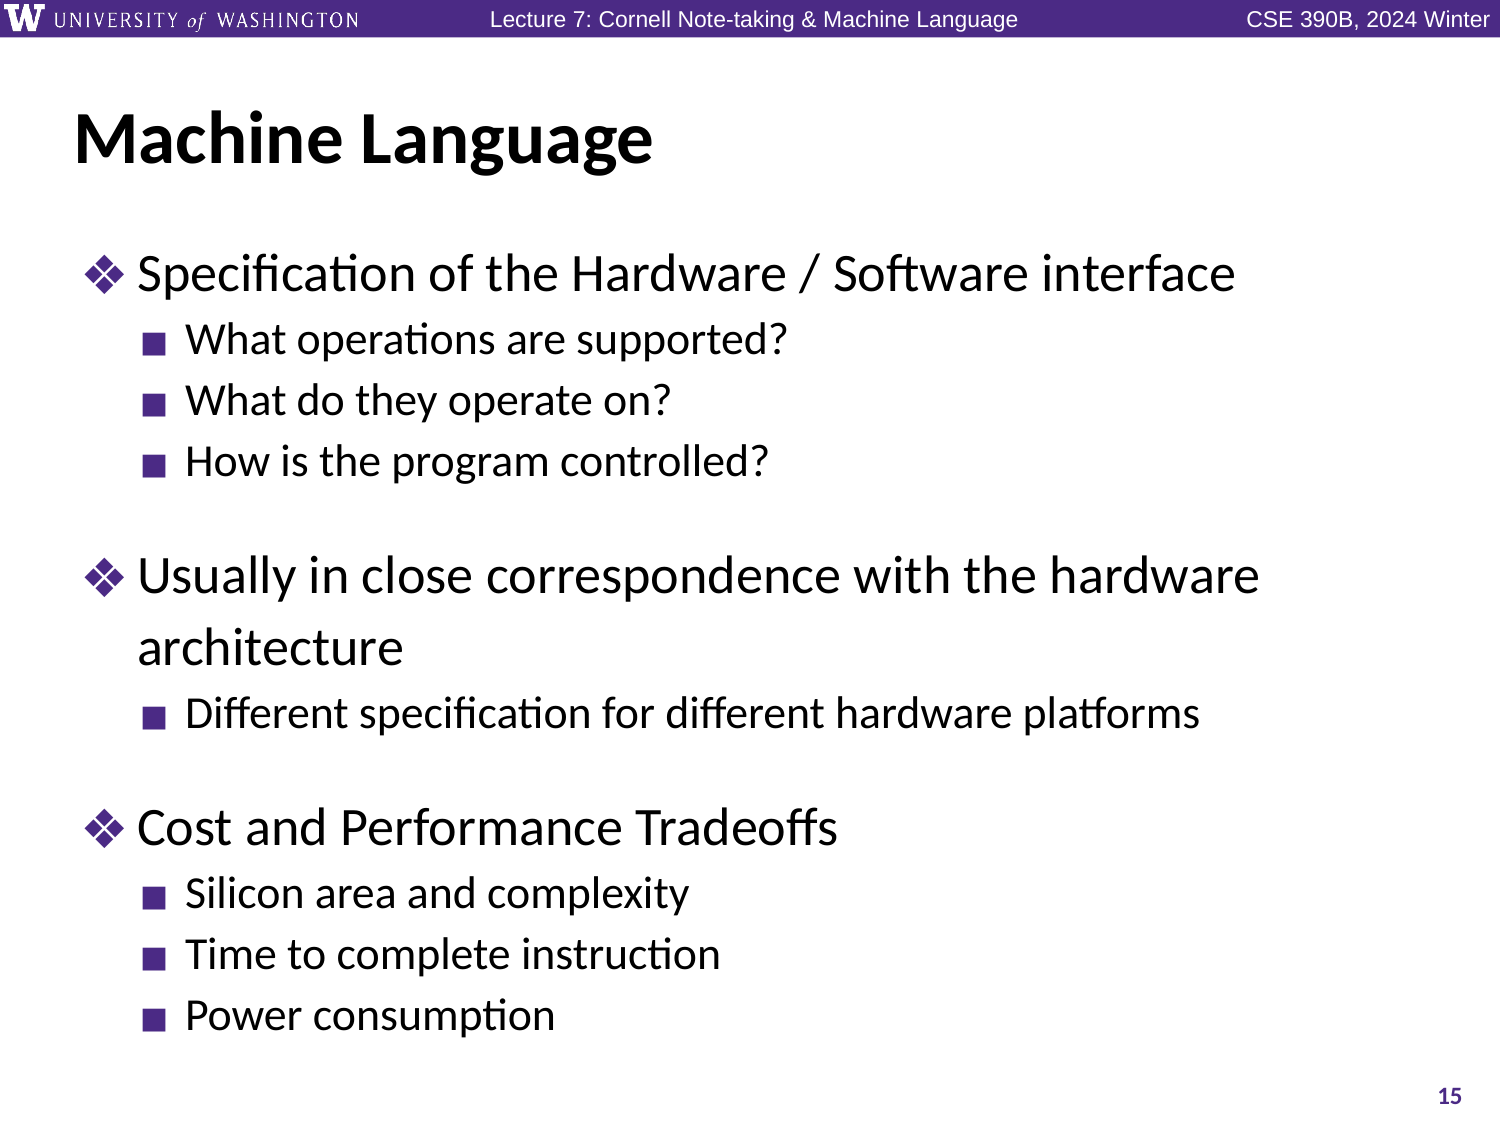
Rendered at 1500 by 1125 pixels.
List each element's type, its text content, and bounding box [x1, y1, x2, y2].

slide_number 15 [1400, 1065, 1500, 1125]
list Specification of the Hardware / Software interface What operations are supported? What do they operate on? How is the program controlled? Usually in close correspondence with the hardware architecture Different specification for different hardware platforms Cost and Performance Tradeoffs Silicon area and complexity Time to complete instruction Power consumption [65, 223, 1438, 1040]
title Machine Language [58, 71, 1438, 197]
picture [4, 4, 358, 32]
